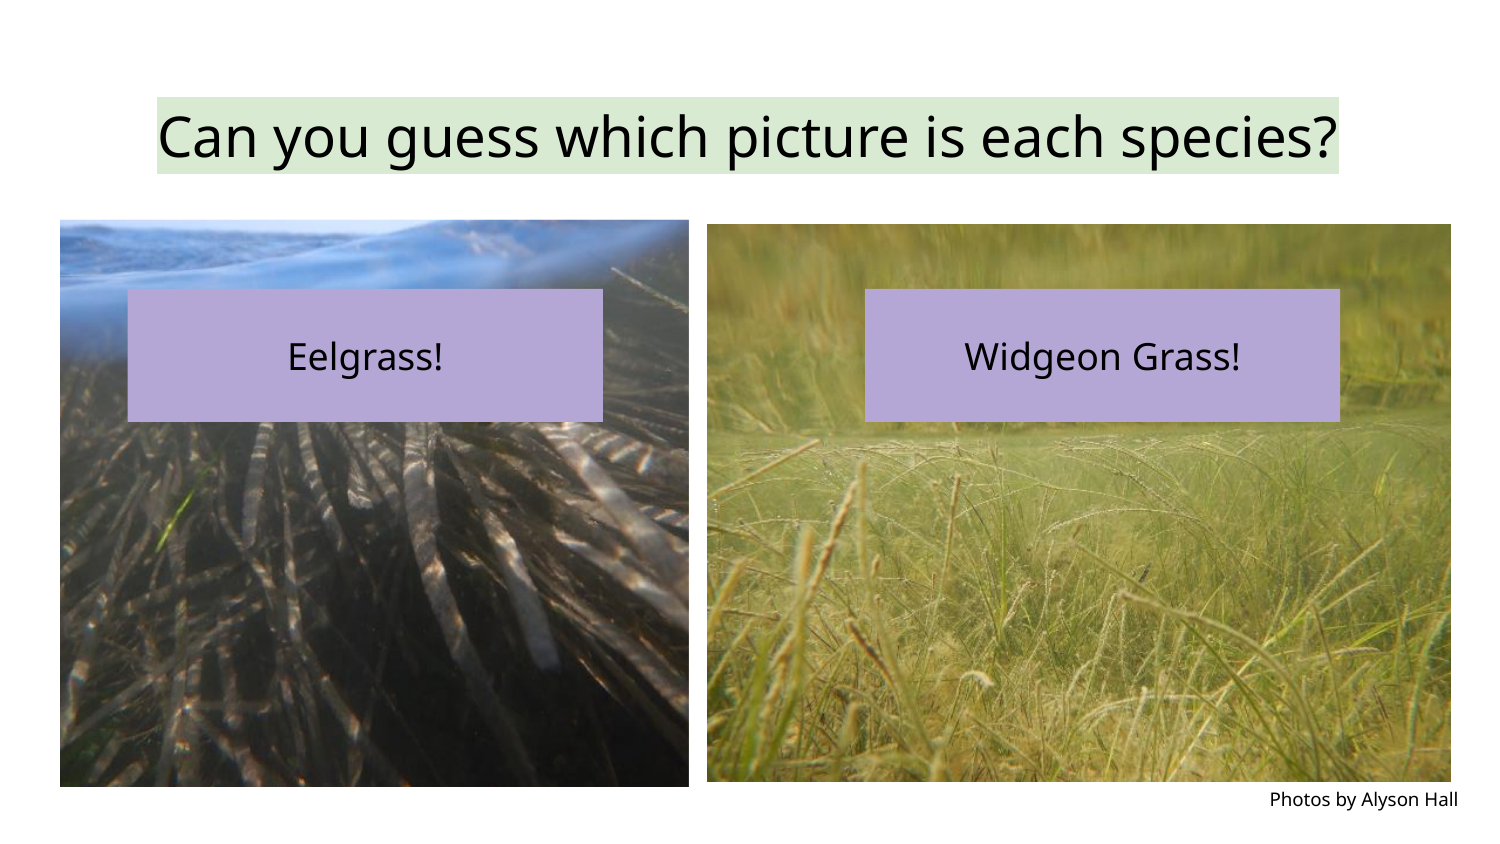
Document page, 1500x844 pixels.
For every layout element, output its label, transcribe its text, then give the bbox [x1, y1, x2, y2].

picture [60, 188, 688, 822]
title Can you guess which picture is each species? [140, 75, 1356, 204]
picture [707, 224, 1451, 783]
text_box Photos by Alyson Hall [1258, 781, 1500, 816]
